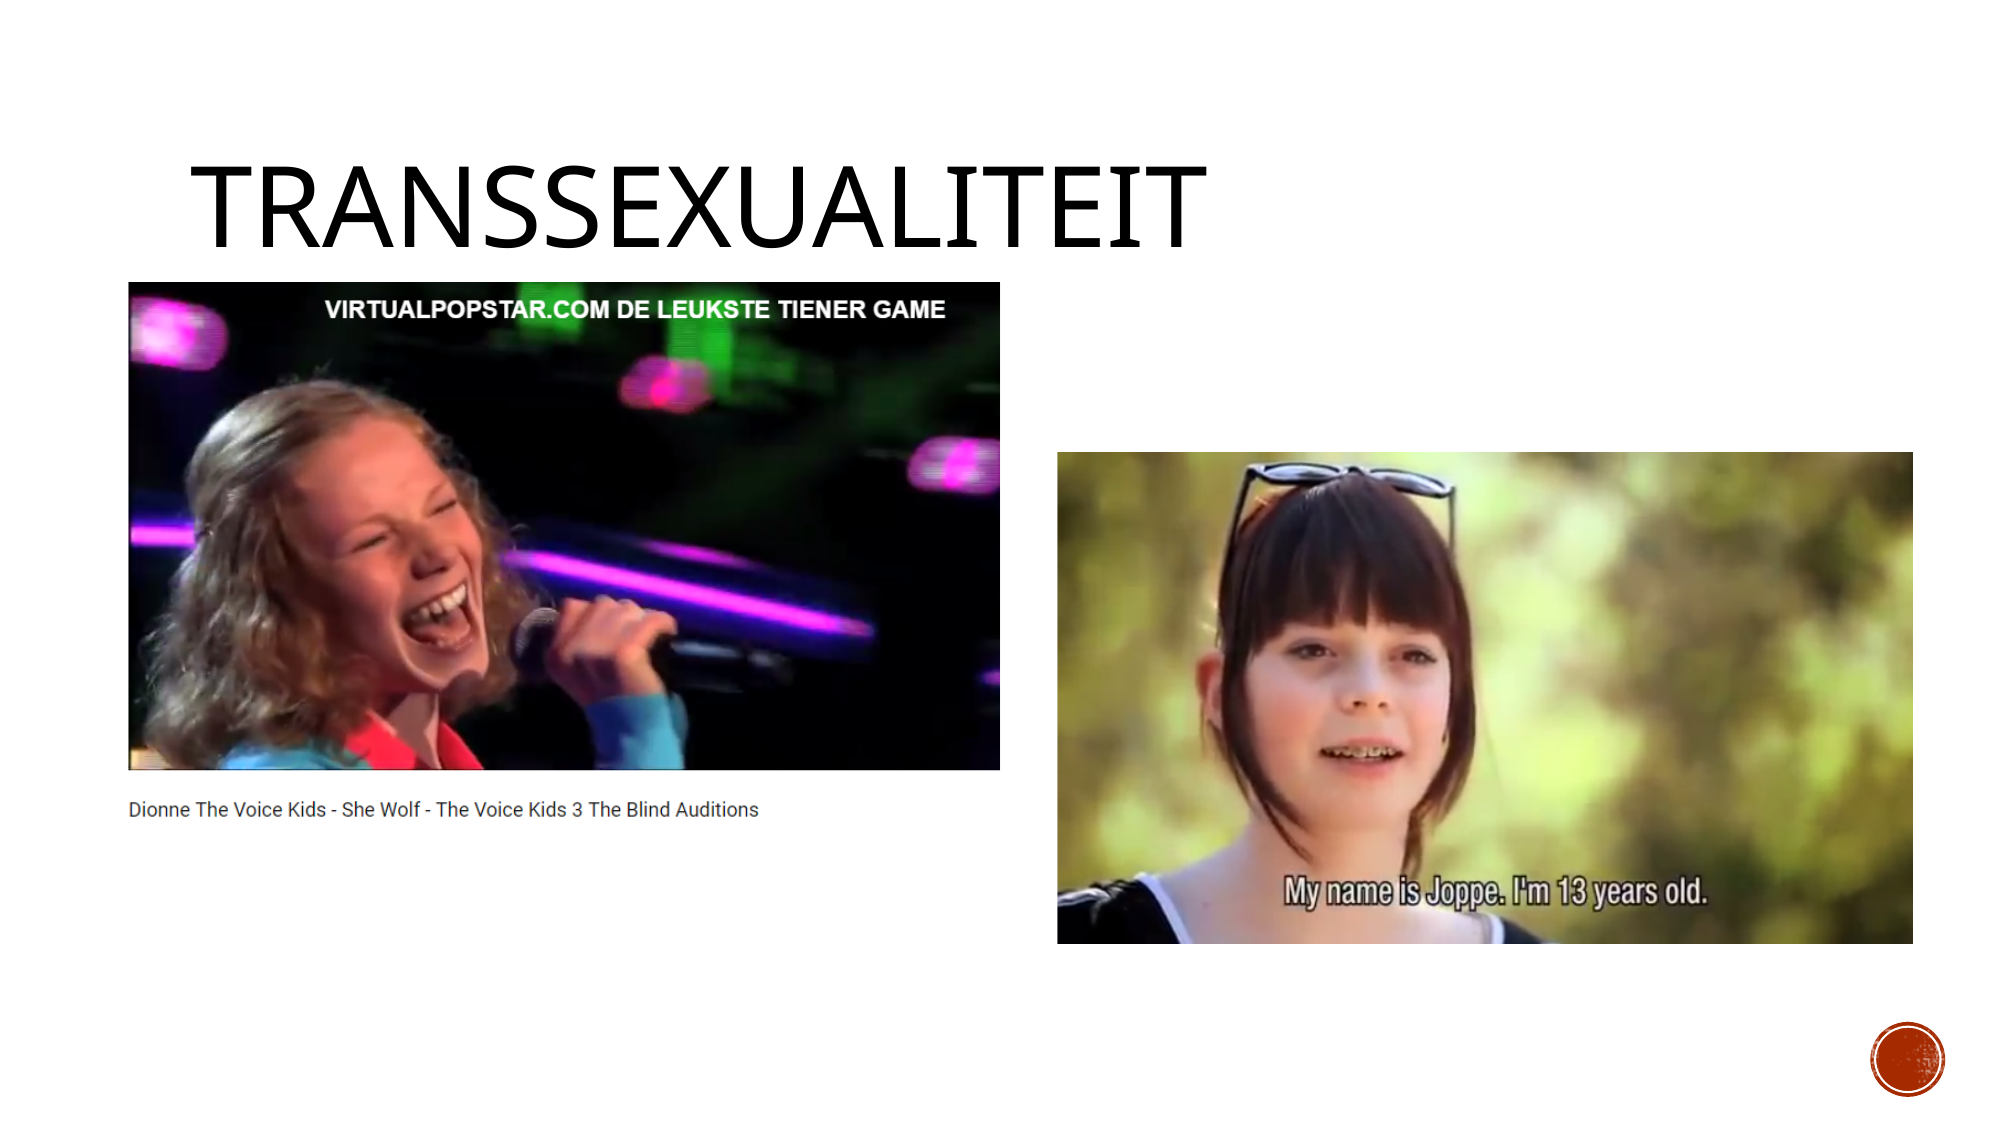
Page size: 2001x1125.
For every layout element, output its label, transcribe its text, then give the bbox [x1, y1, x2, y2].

picture [1057, 452, 1913, 944]
title Transsexualiteit [175, 79, 1826, 344]
picture [117, 282, 1001, 828]
